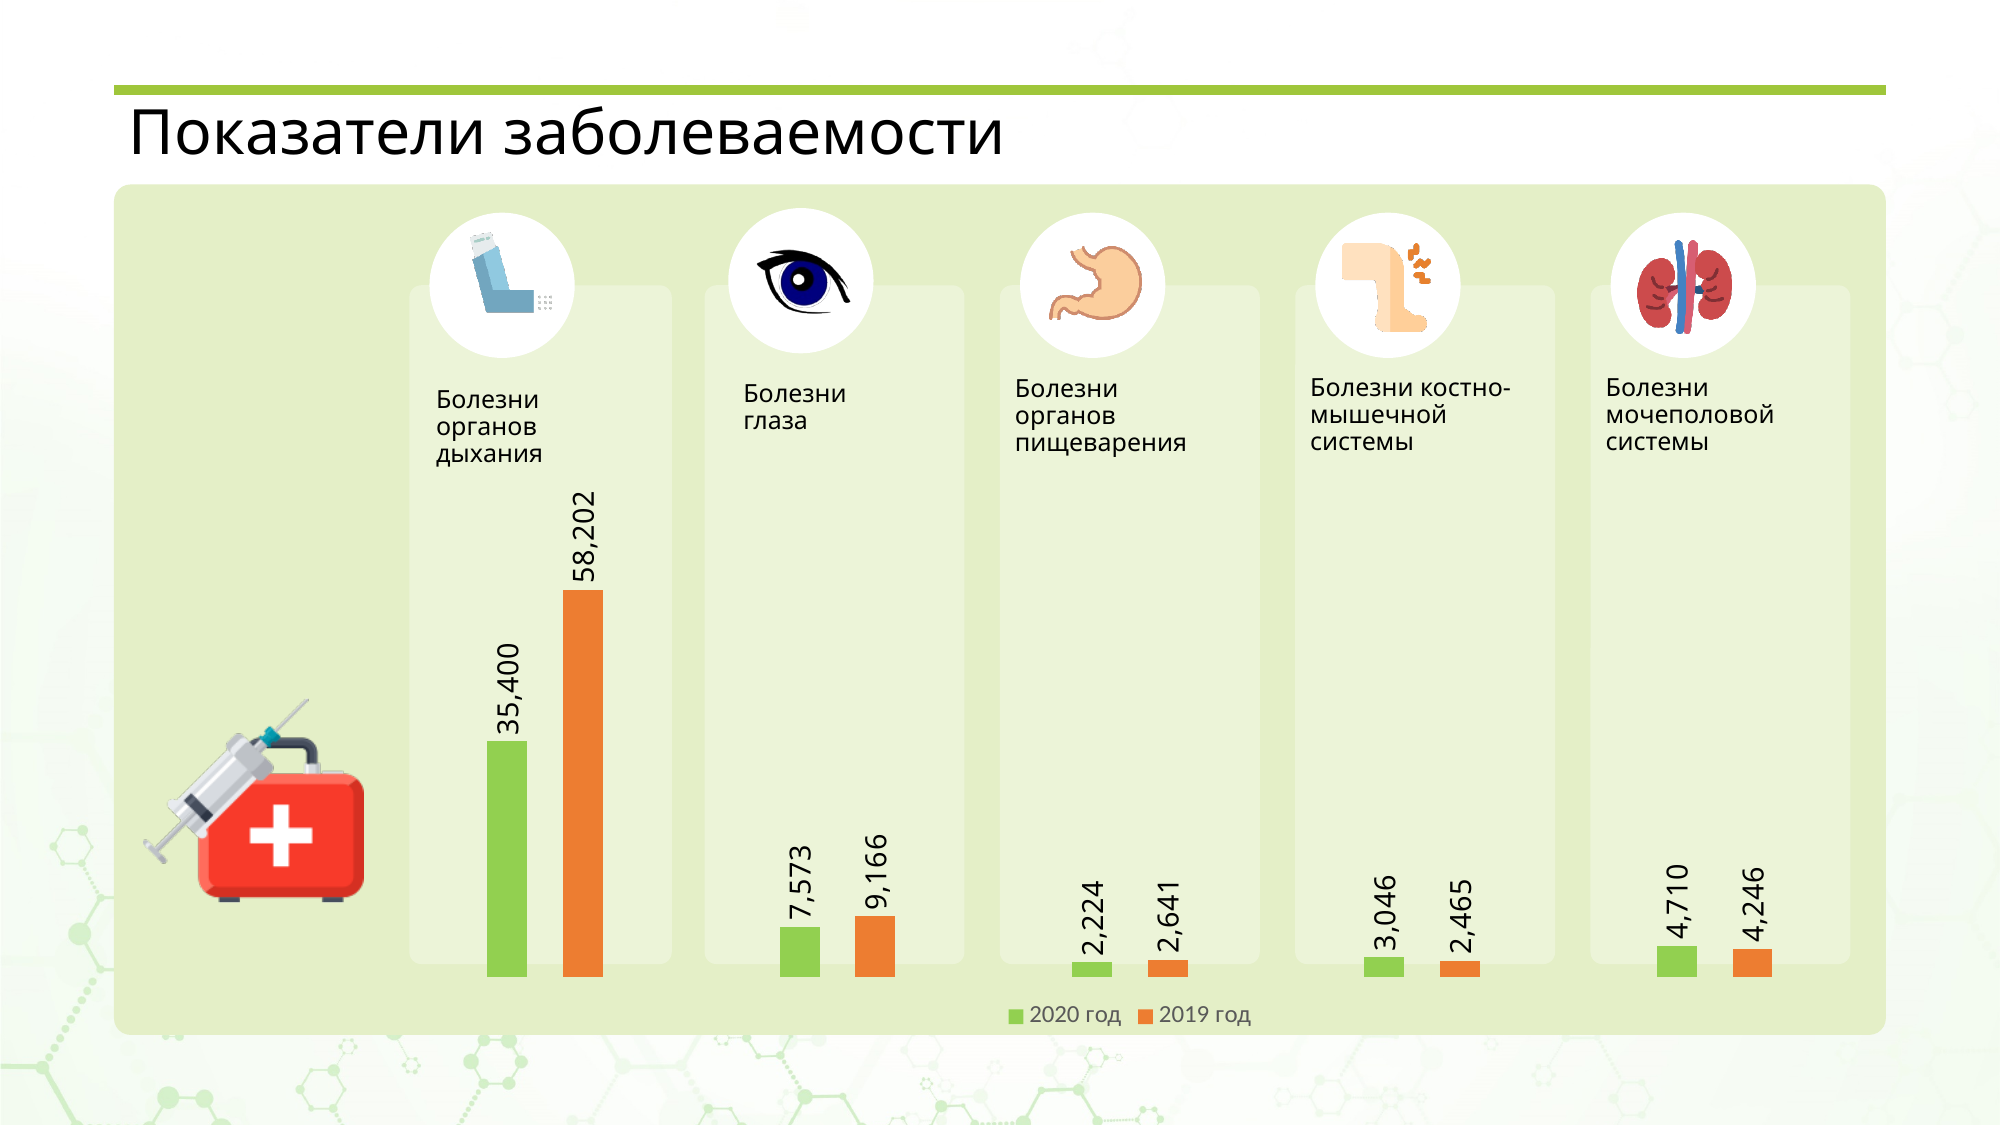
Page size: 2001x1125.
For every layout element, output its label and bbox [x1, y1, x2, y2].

chart [368, 491, 1892, 1035]
picture [0, 0, 2000, 1125]
